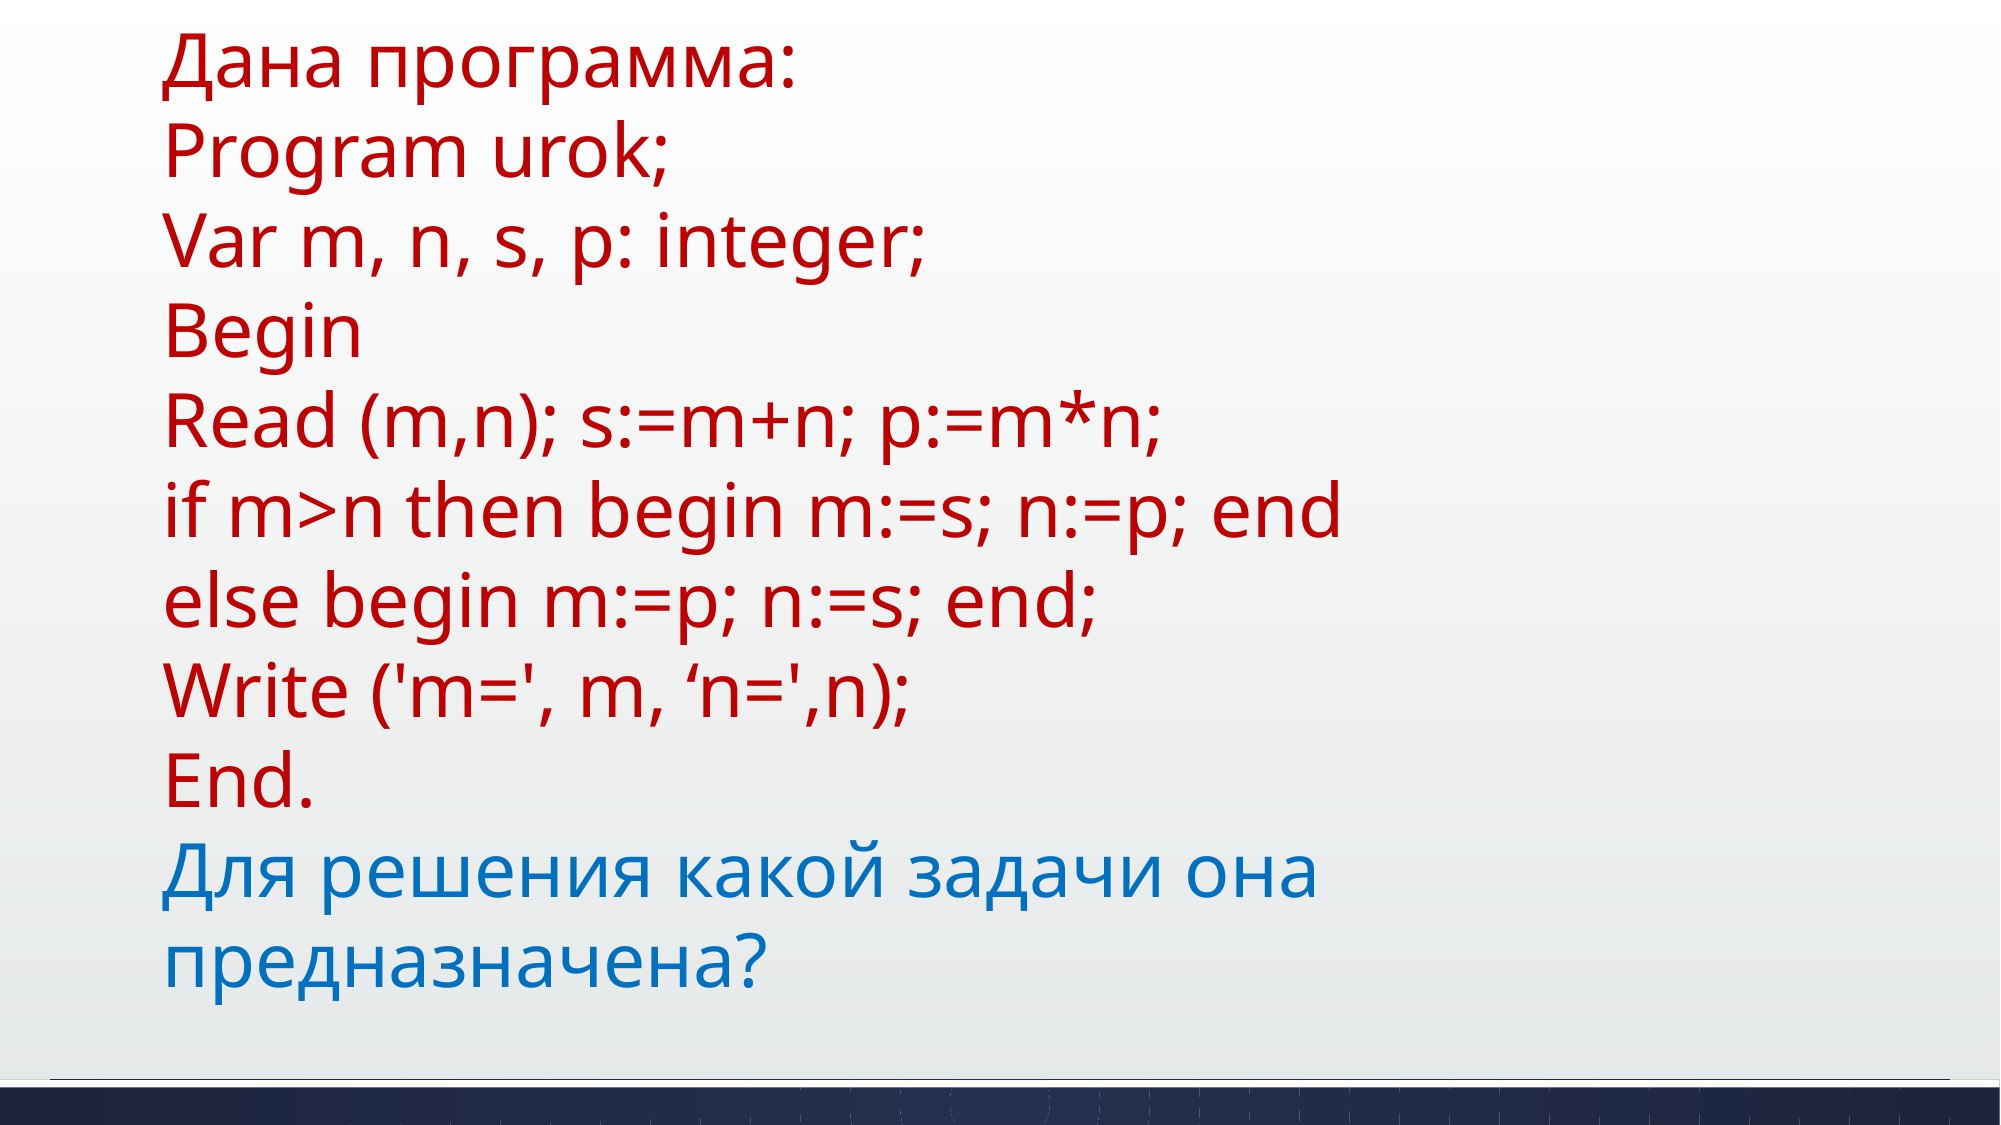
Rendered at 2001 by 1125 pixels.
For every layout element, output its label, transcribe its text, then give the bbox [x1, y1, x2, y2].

list Дана программа: Program urok; Var m, n, s, p: integer; Begin Read (m,n); s:=m+n; p:=m*n; if m>n then begin m:=s; n:=p; end else begin m:=p; n:=s; end; Write ('m=', m, ‘n=',n); End. Для решения какой задачи она предназначена? [147, 5, 1780, 1011]
